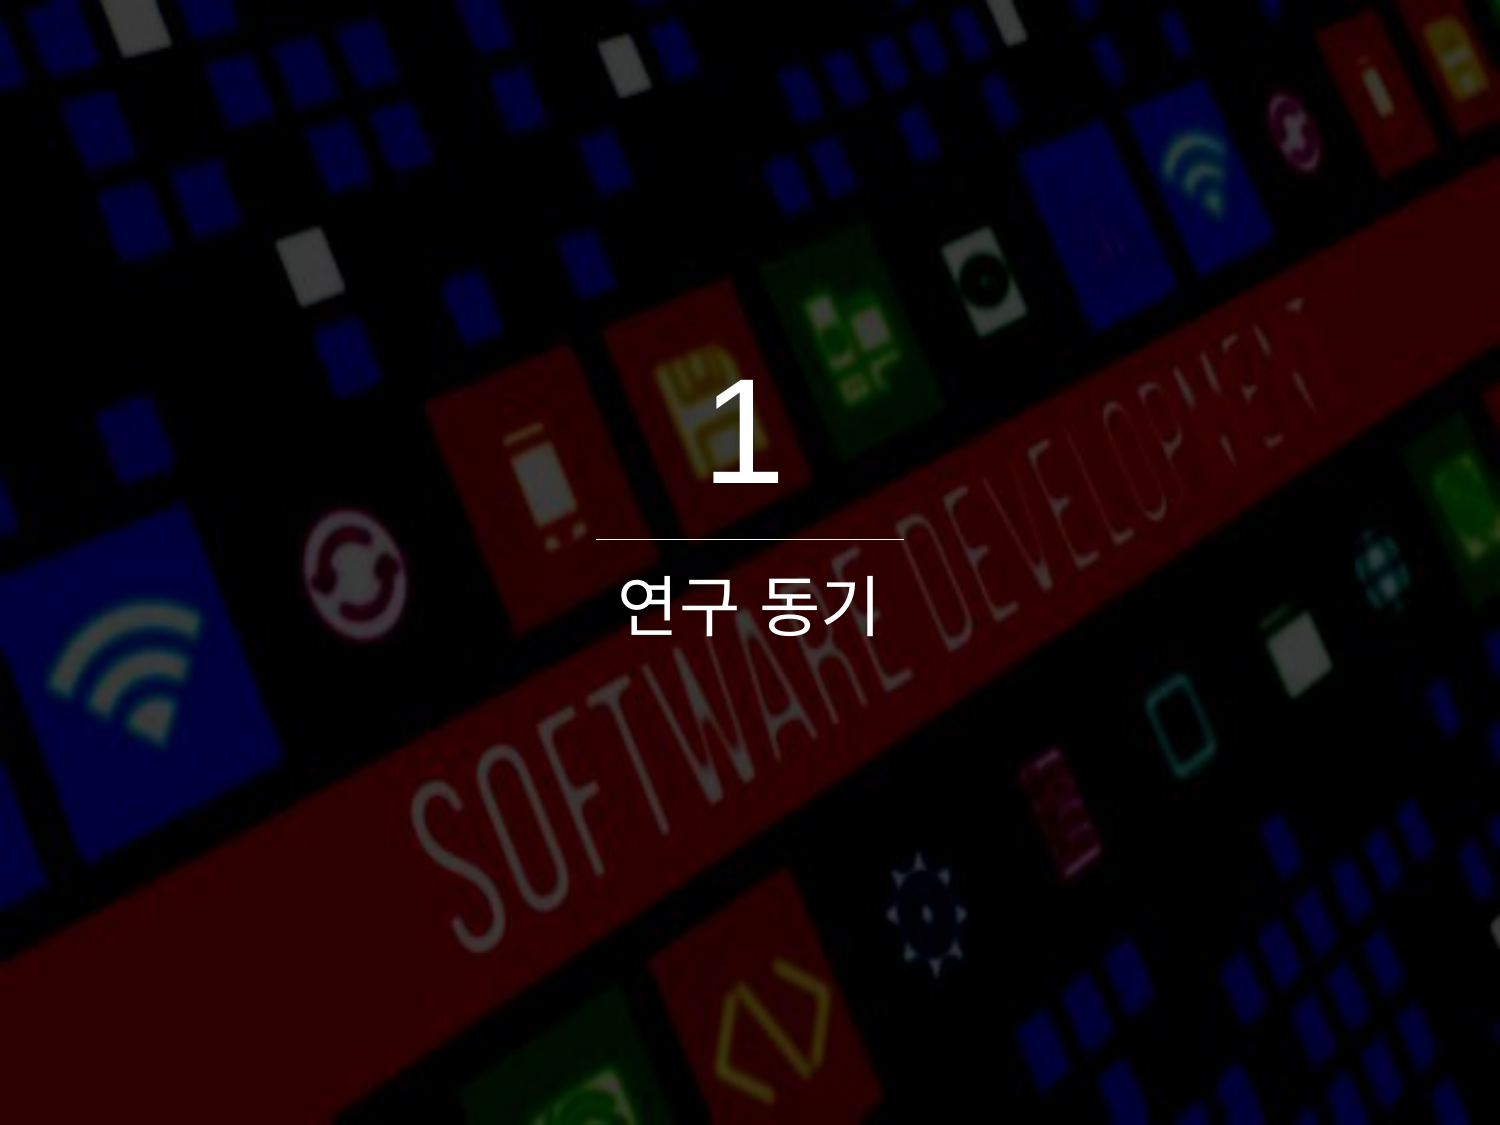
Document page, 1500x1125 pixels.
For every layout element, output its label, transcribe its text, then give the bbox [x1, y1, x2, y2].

picture [0, 0, 1500, 1125]
text_box 연구 동기 [566, 557, 934, 653]
text_box 1 [637, 326, 851, 521]
